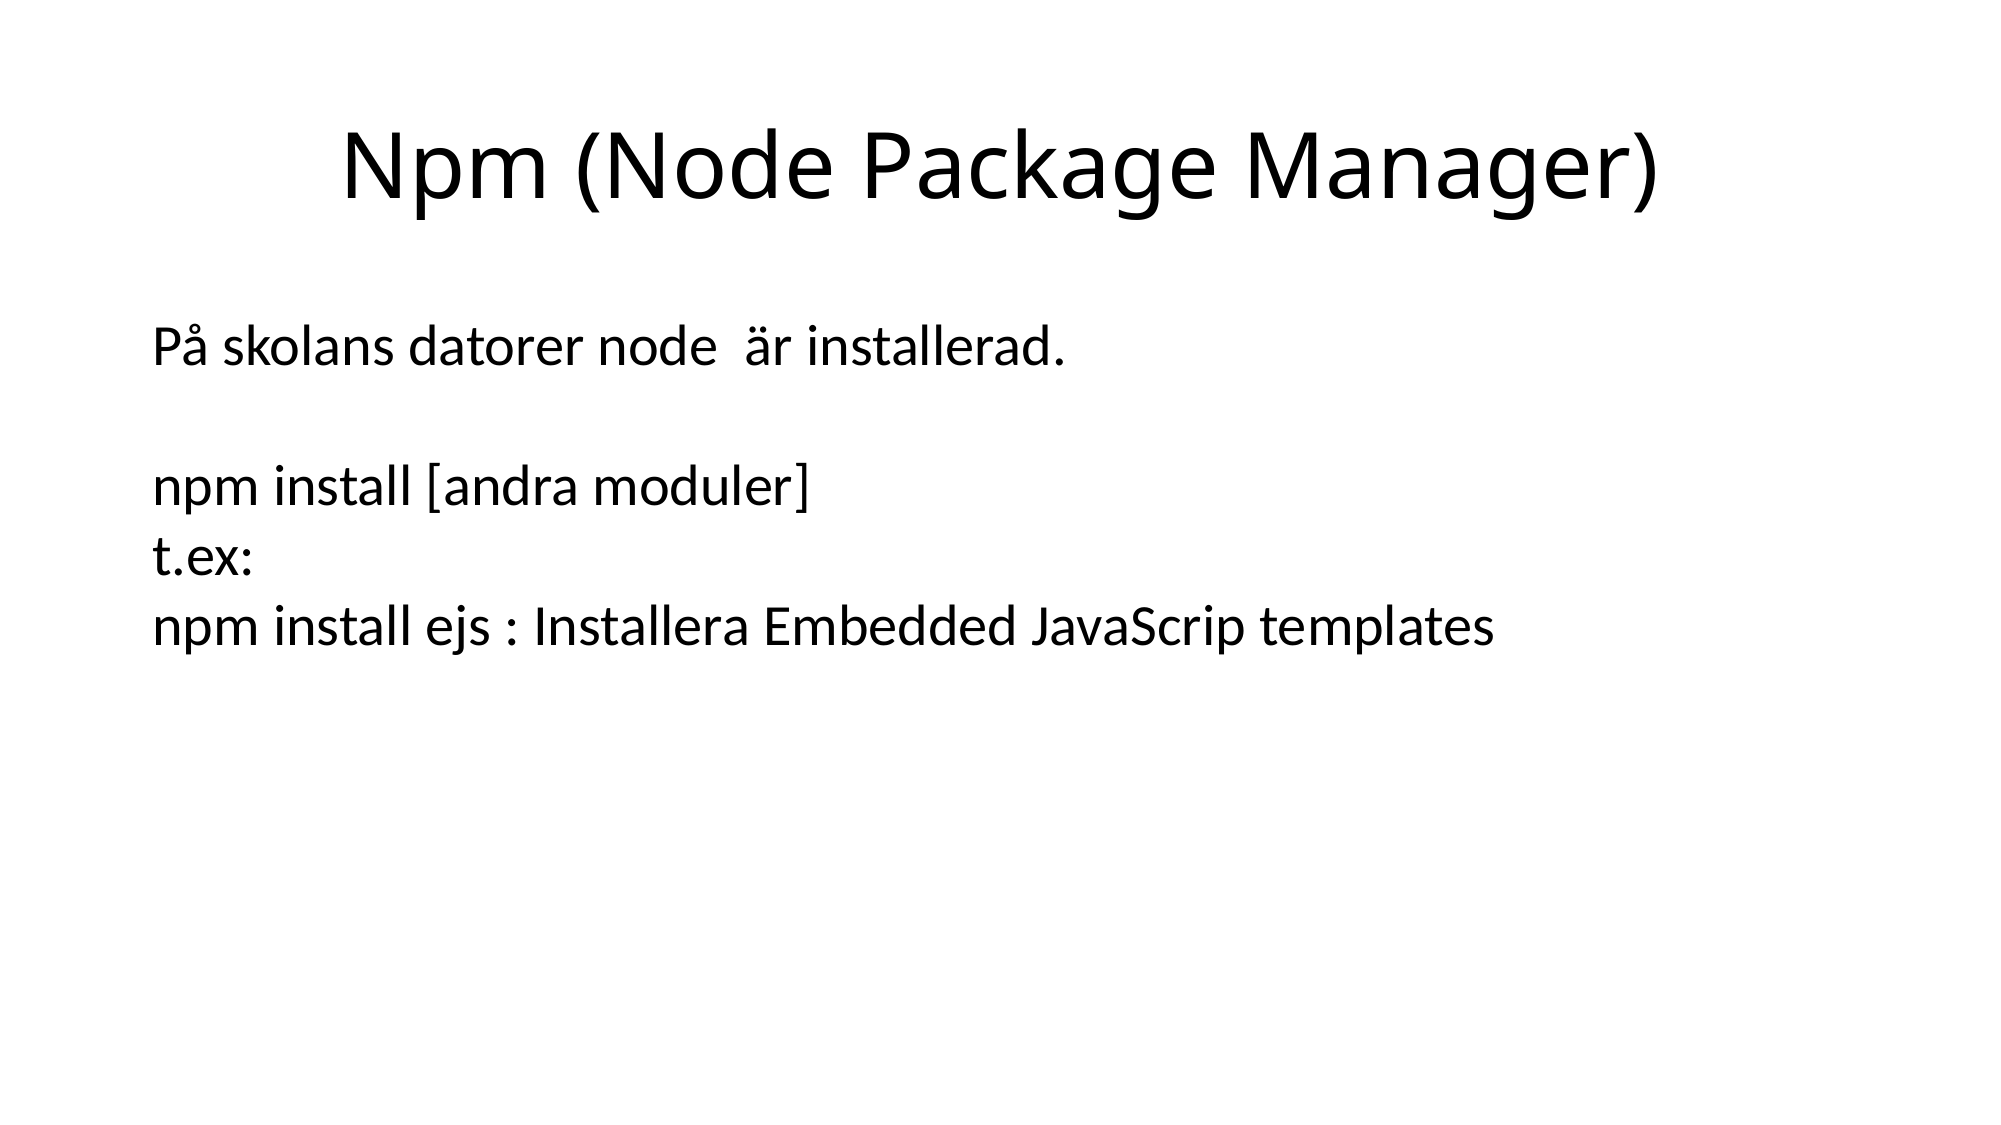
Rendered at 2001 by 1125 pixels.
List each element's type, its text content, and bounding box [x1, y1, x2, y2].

list På skolans datorer node är installerad. npm install [andra moduler] t.ex: npm install ejs : Installera Embedded JavaScrip templates [137, 299, 1863, 1014]
title Npm (Node Package Manager) [137, 59, 1863, 278]
